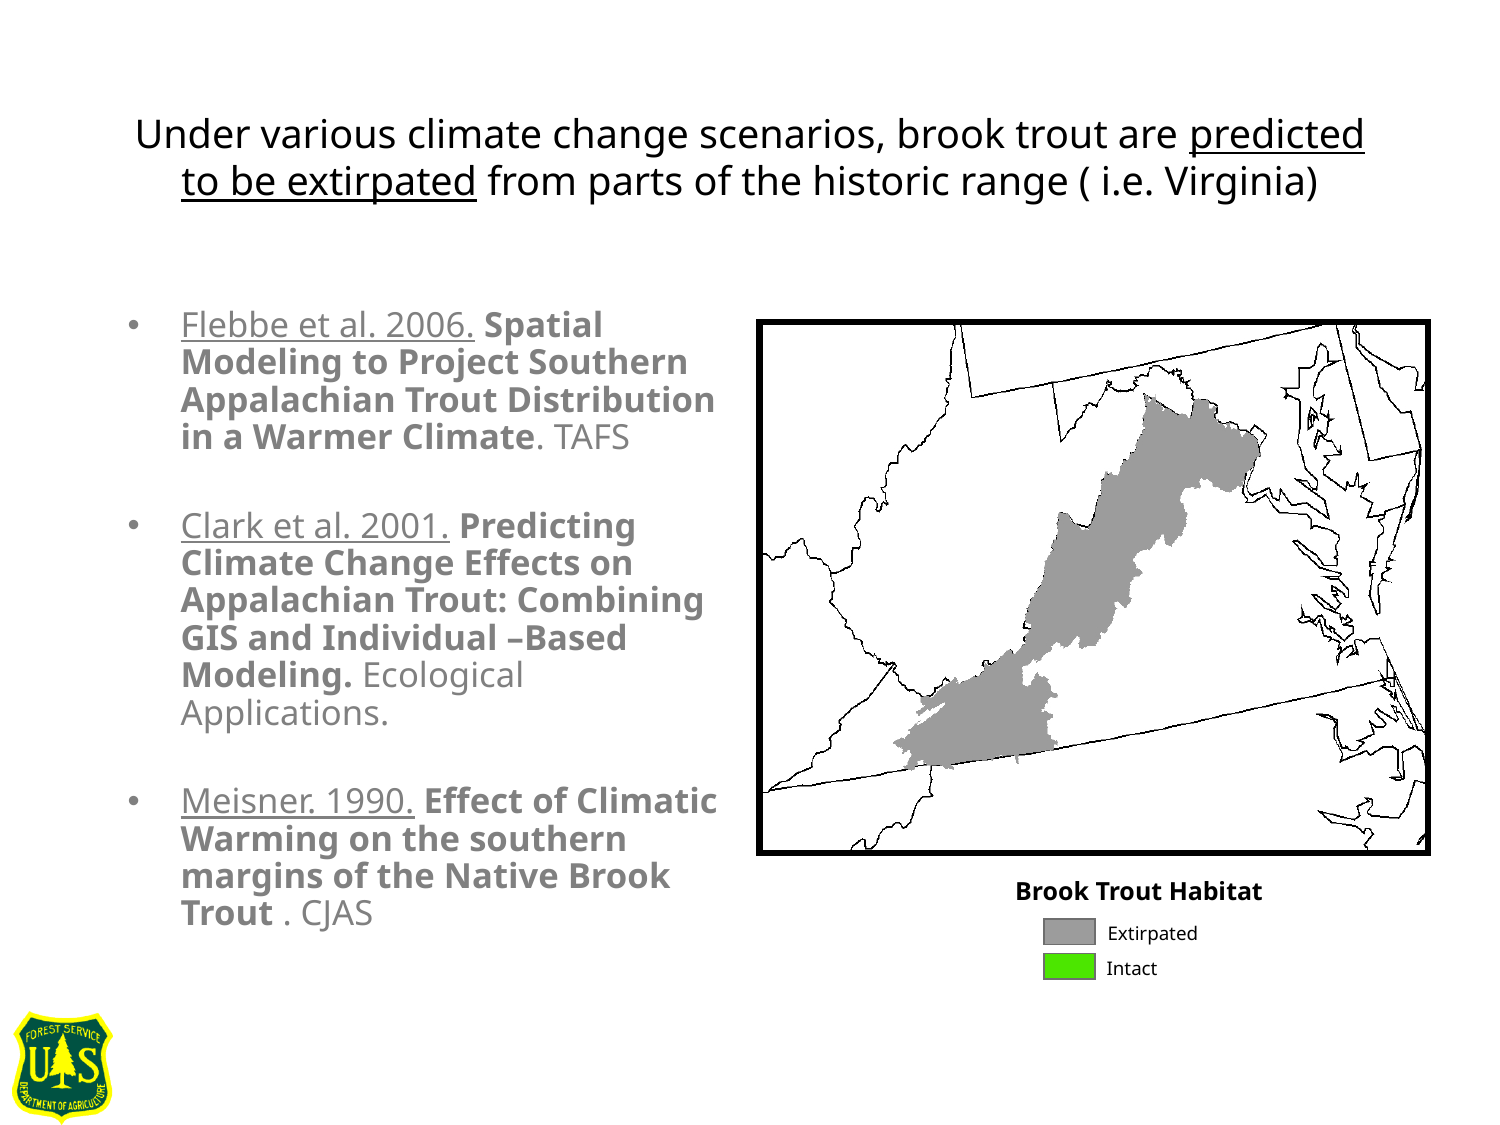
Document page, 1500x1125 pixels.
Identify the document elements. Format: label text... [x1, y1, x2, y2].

picture [762, 324, 1426, 851]
picture [12, 1011, 113, 1125]
list Flebbe et al. 2006. Spatial Modeling to Project Southern Appalachian Trout Distribution in a Warmer Climate. TAFS Clark et al. 2001. Predicting Climate Change Effects on Appalachian Trout: Combining GIS and Individual –Based Modeling. Ecological Applications. Meisner. 1990. Effect of Climatic Warming on the southern margins of the Native Brook Trout . CJAS [112, 299, 738, 975]
title Under various climate change scenarios, brook trout are predicted to be extirpated from parts of the historic range ( i.e. Virginia) [112, 99, 1388, 288]
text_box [999, 874, 1279, 1000]
